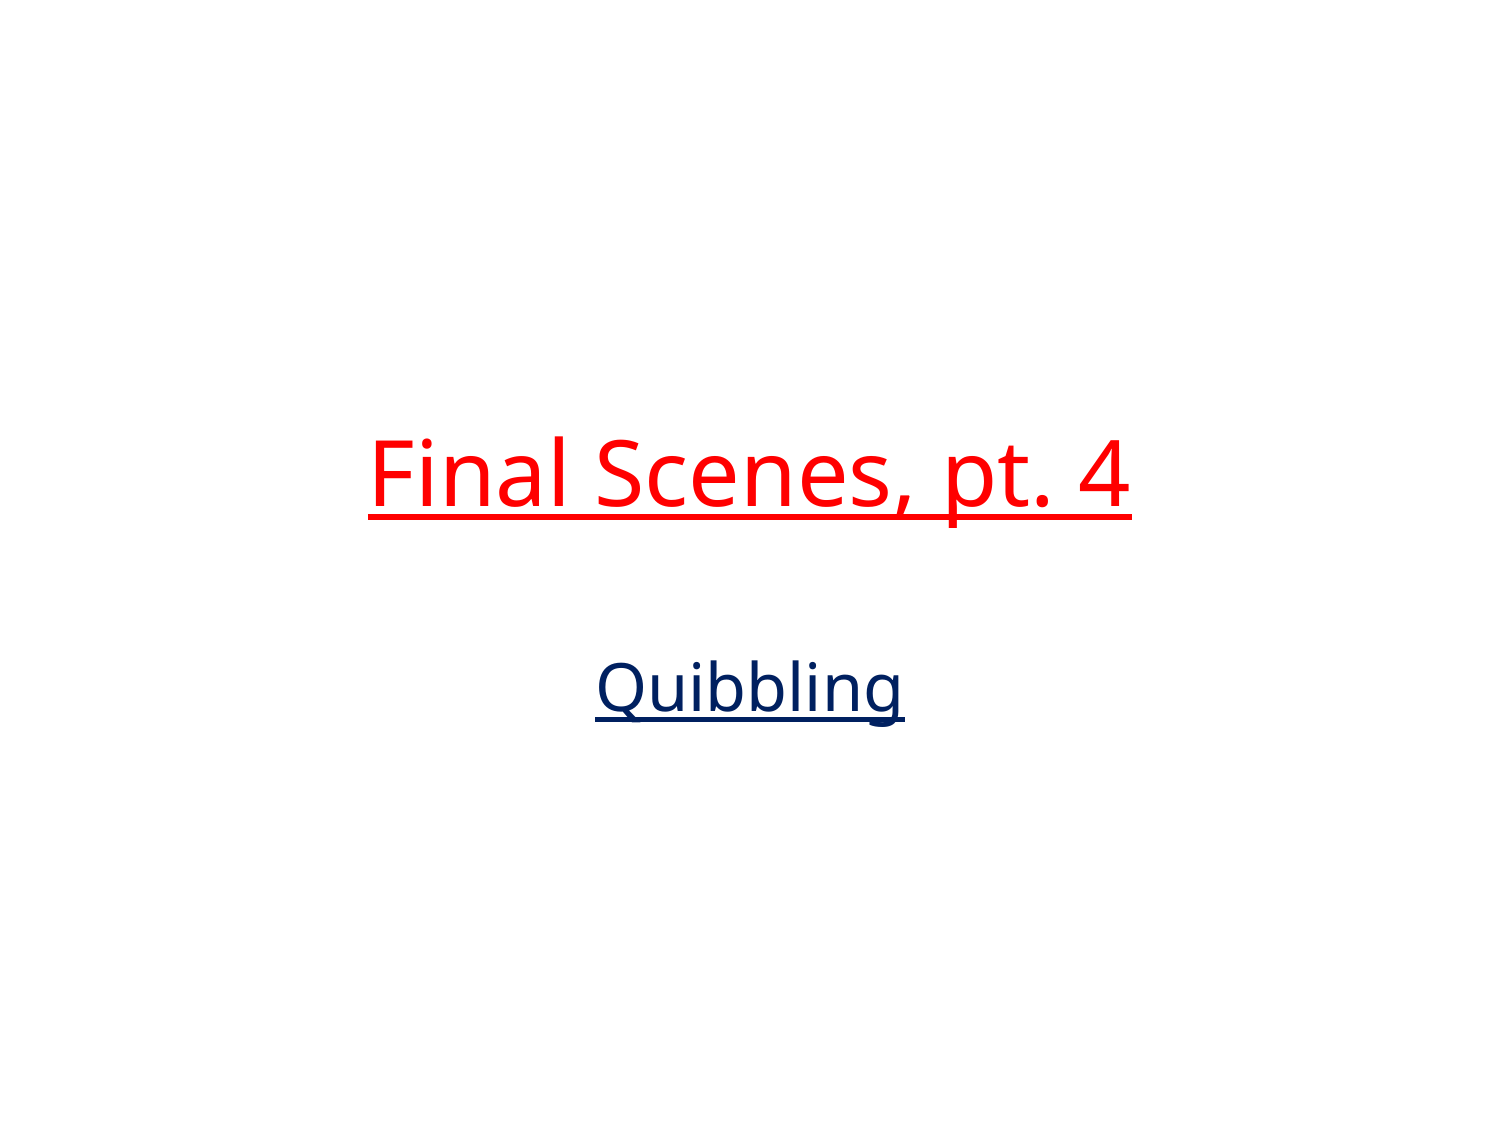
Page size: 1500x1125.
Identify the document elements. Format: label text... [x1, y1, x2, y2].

subtitle Quibbling [225, 637, 1275, 925]
title Final Scenes, pt. 4 [112, 349, 1388, 591]
